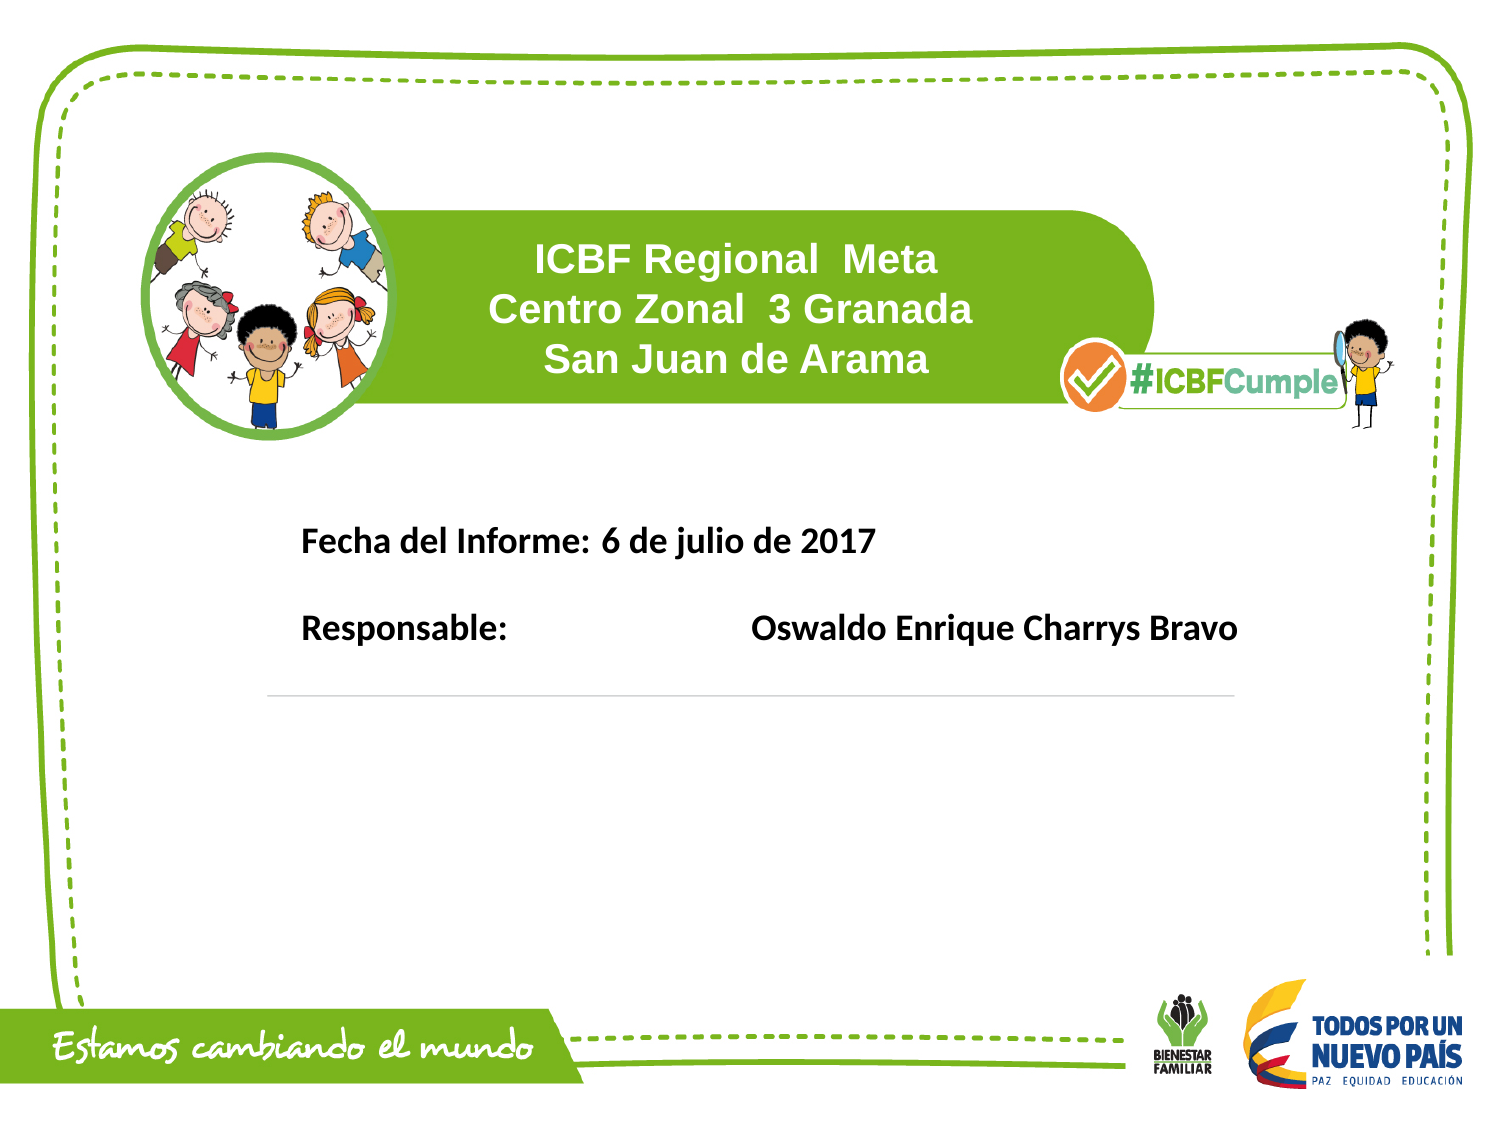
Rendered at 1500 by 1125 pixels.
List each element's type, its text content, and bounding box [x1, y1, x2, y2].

picture [0, 0, 1500, 1125]
text_box ICBF Regional Meta Centro Zonal 3 Granada San Juan de Arama [426, 224, 1047, 389]
text_box Fecha del Informe: 6 de julio de 2017 Responsable: Oswaldo Enrique Charrys Bravo [286, 508, 1368, 791]
